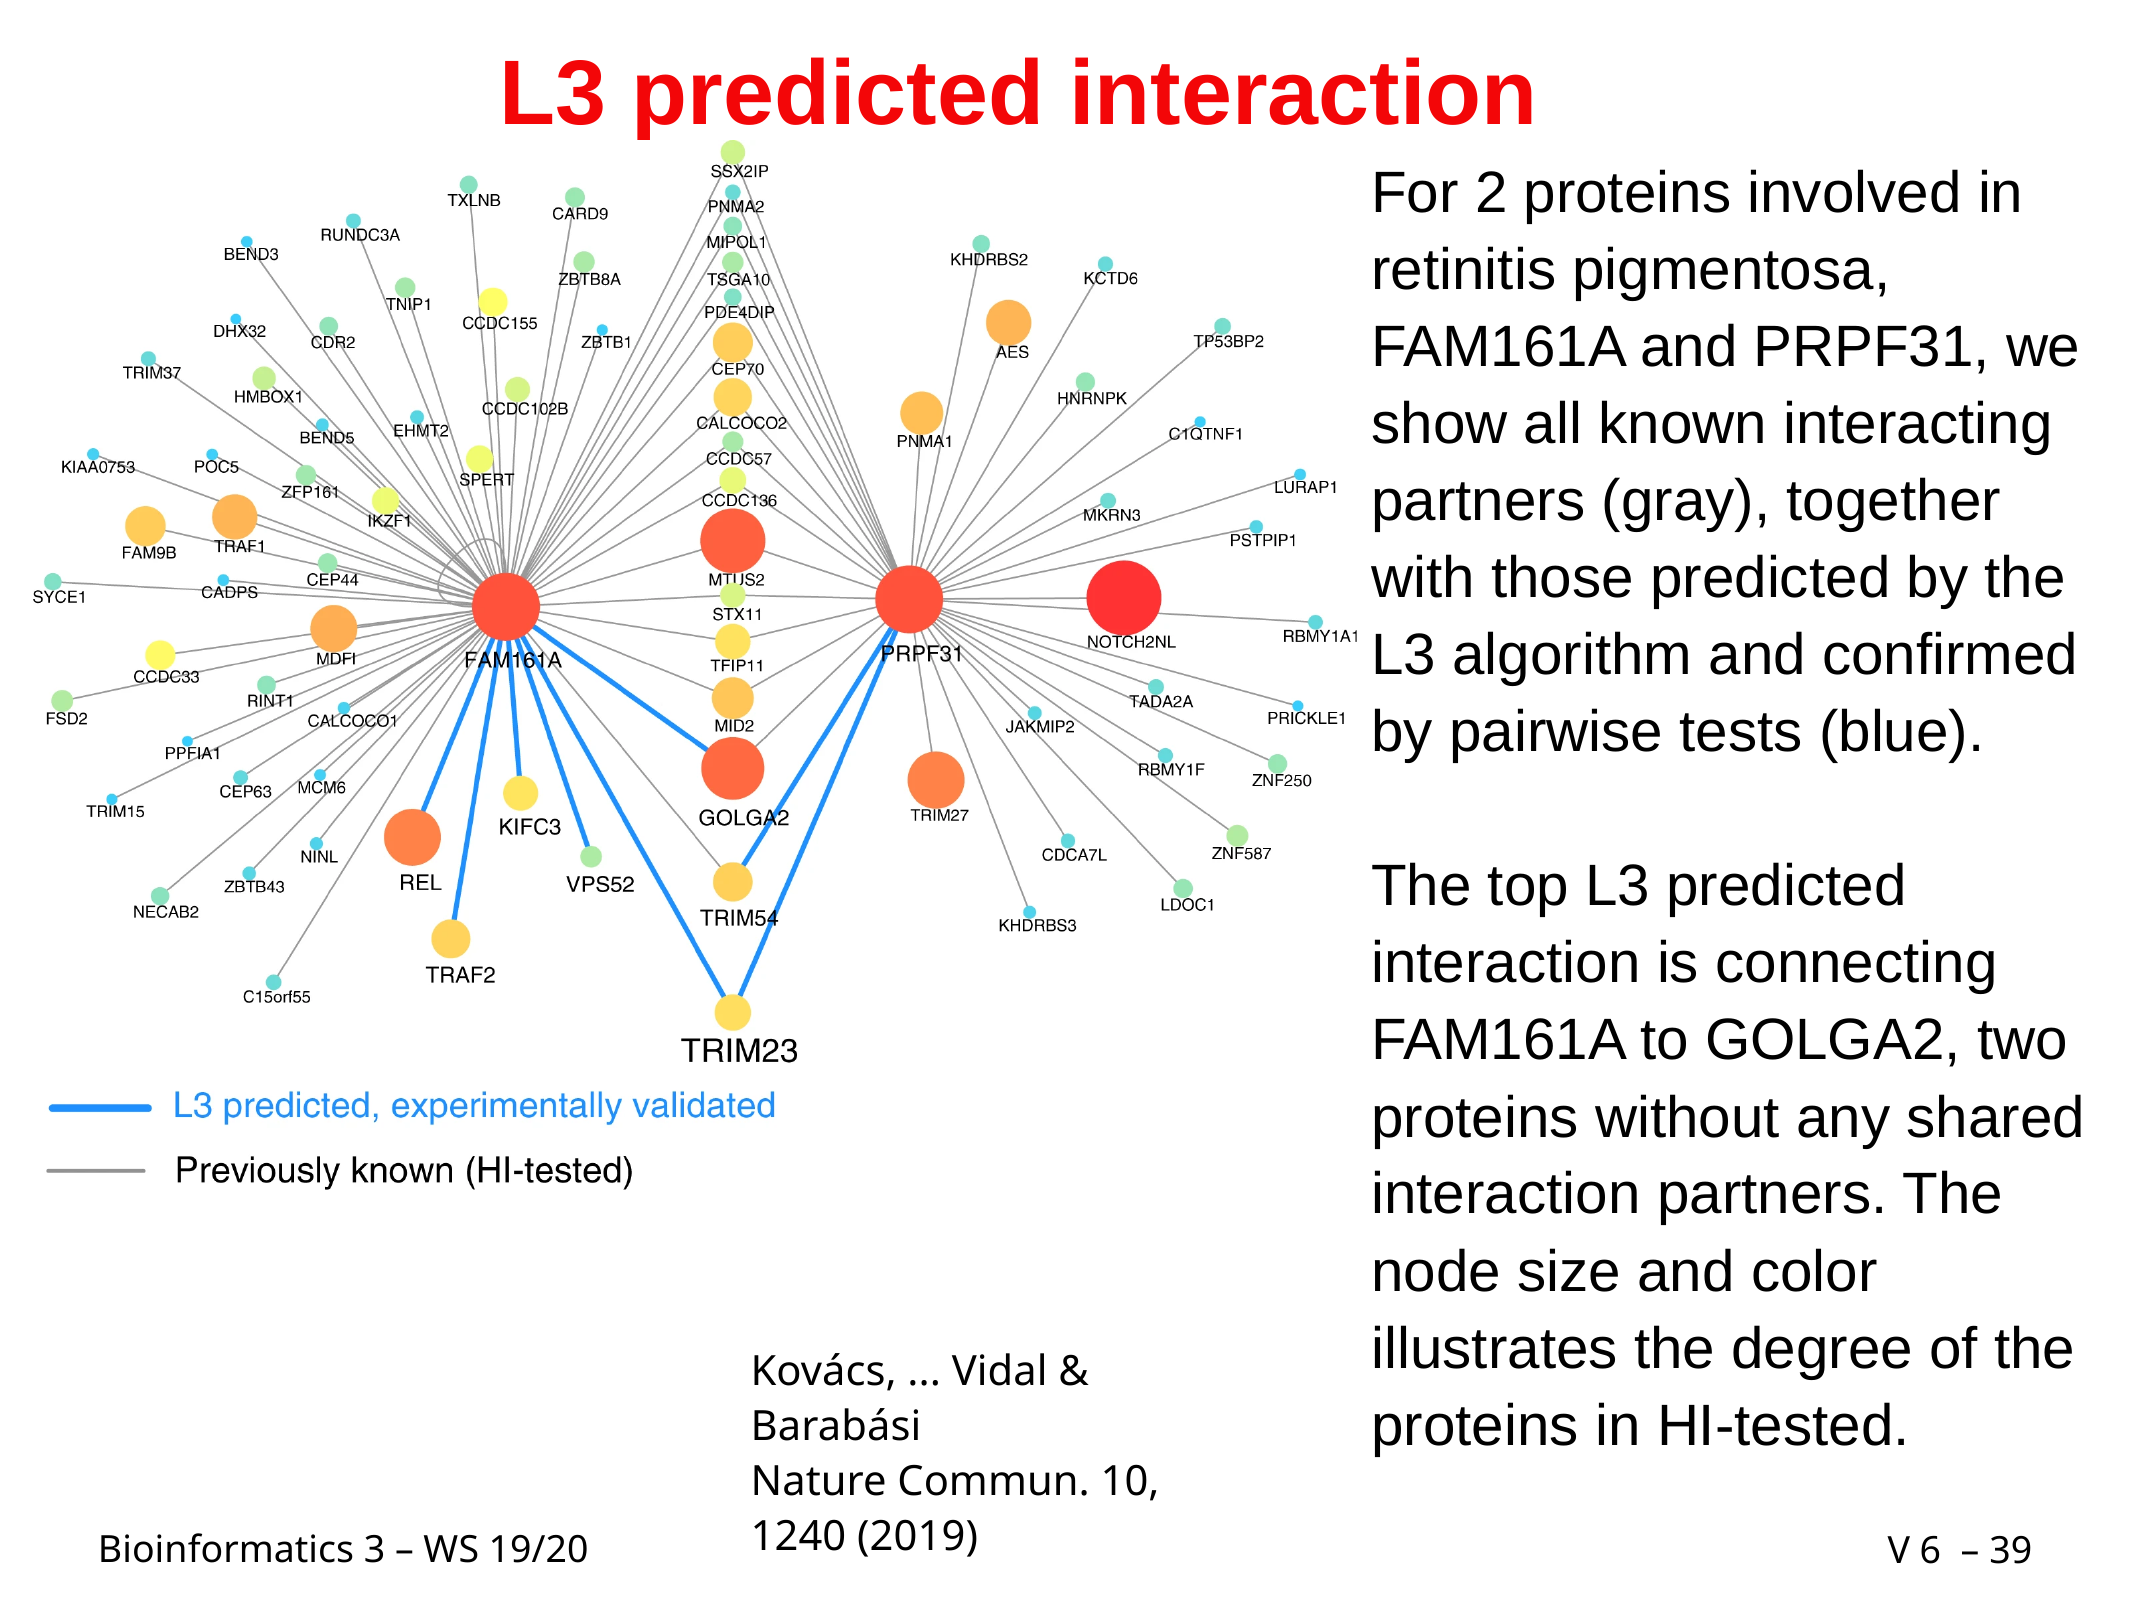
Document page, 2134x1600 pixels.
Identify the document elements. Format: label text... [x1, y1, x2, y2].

text_box For 2 proteins involved in retinitis pigmentosa, FAM161A and PRPF31, we show all known interacting partners (gray), together with those predicted by the L3 algorithm and confirmed by pairwise tests (blue). The top L3 predicted interaction is connecting FAM161A to GOLGA2, two proteins without any shared interaction partners. The node size and color illustrates the degree of the proteins in HI-tested. [1356, 139, 2118, 1465]
picture [33, 140, 1357, 1191]
text_box Kovács, ... Vidal & Barabási Nature Commun. 10, 1240 (2019) [735, 1331, 1251, 1567]
title L3 predicted interaction [105, 14, 1933, 140]
